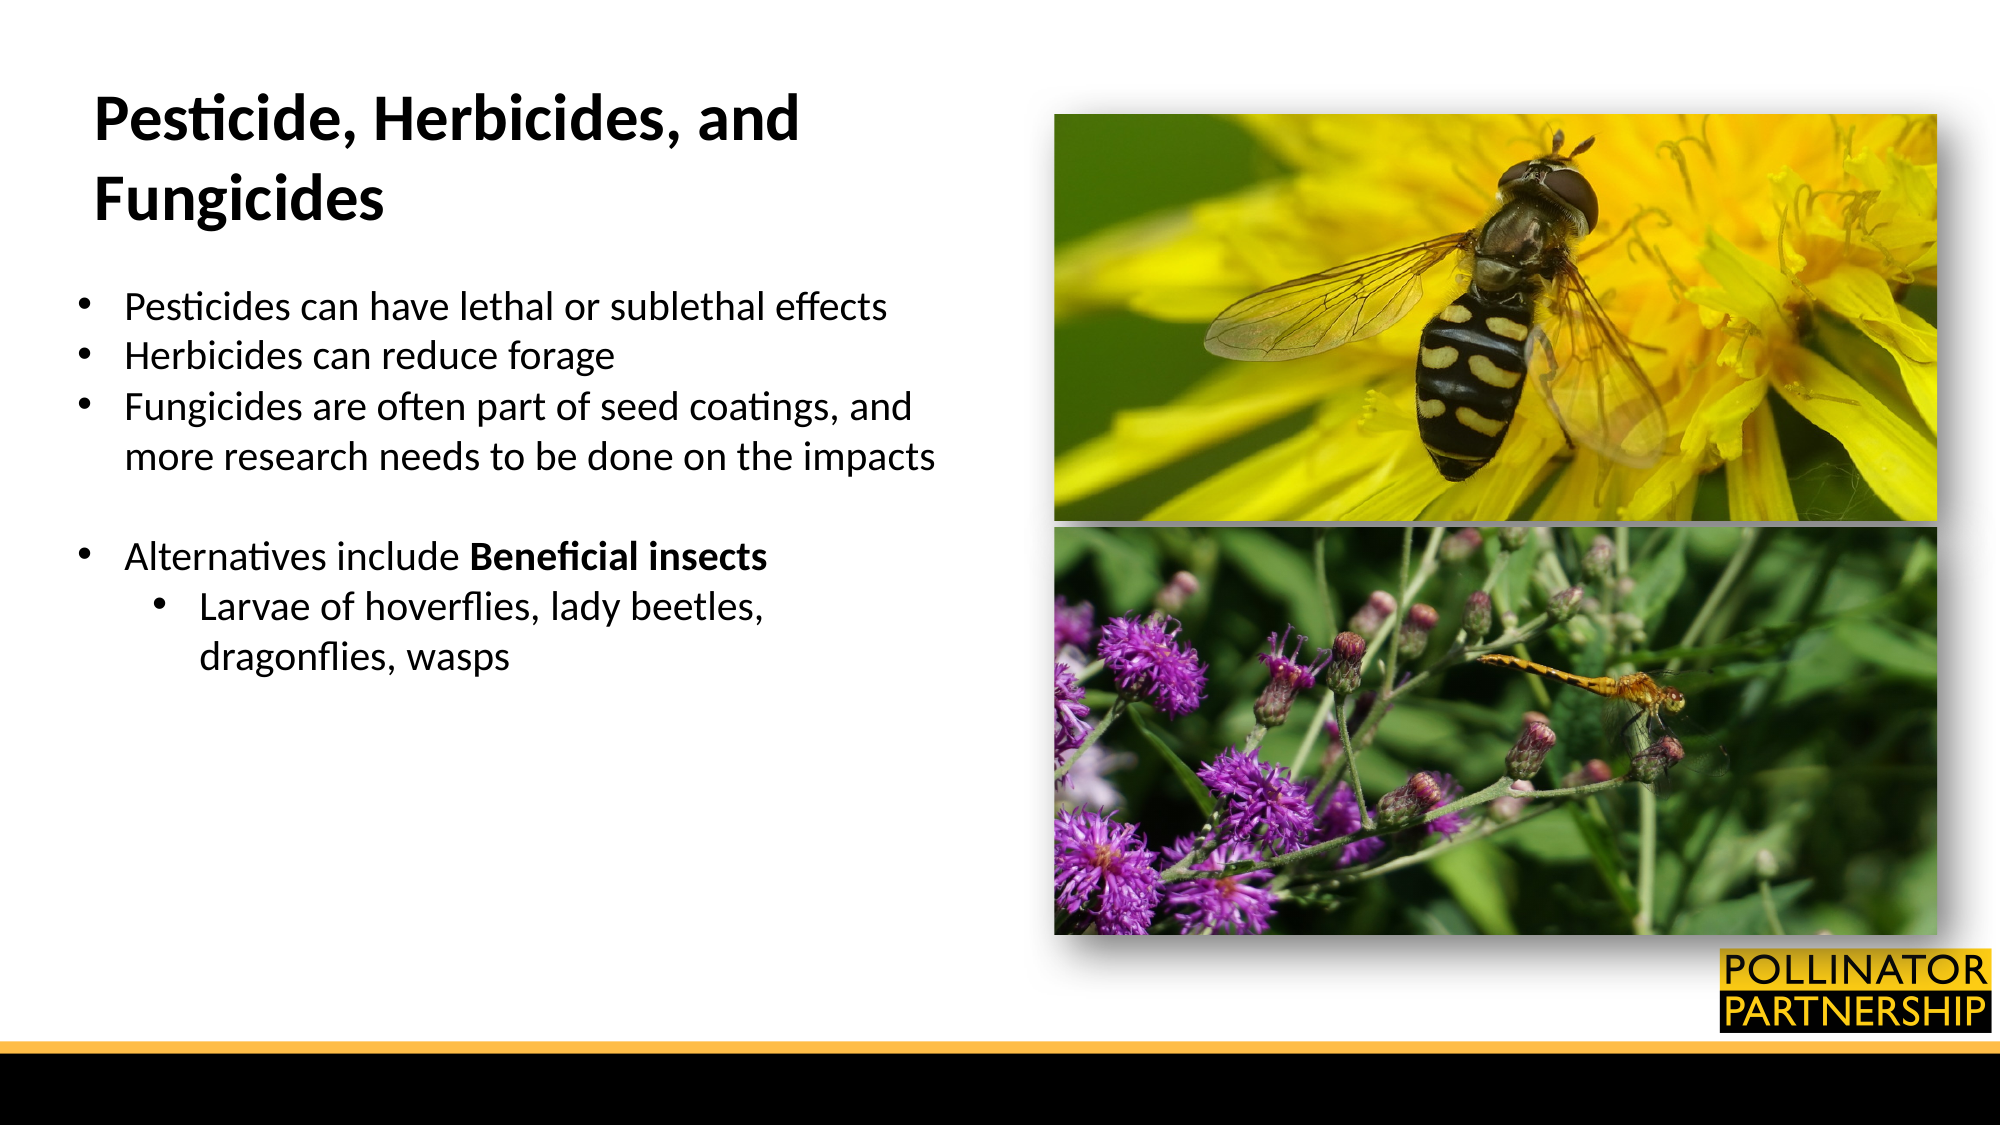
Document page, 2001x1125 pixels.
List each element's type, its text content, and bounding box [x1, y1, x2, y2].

text_box Pesticide, Herbicides, and Fungicides [79, 66, 872, 242]
picture [1054, 114, 1938, 521]
picture [0, 942, 2000, 1125]
text_box Pesticides can have lethal or sublethal effects Herbicides can reduce forage Fungicides are often part of seed coatings, and more research needs to be done on the impacts Alternatives include Beneficial insects Larvae of hoverflies, lady beetles, dragonflies, wasps [62, 270, 976, 686]
picture [1054, 527, 1938, 935]
